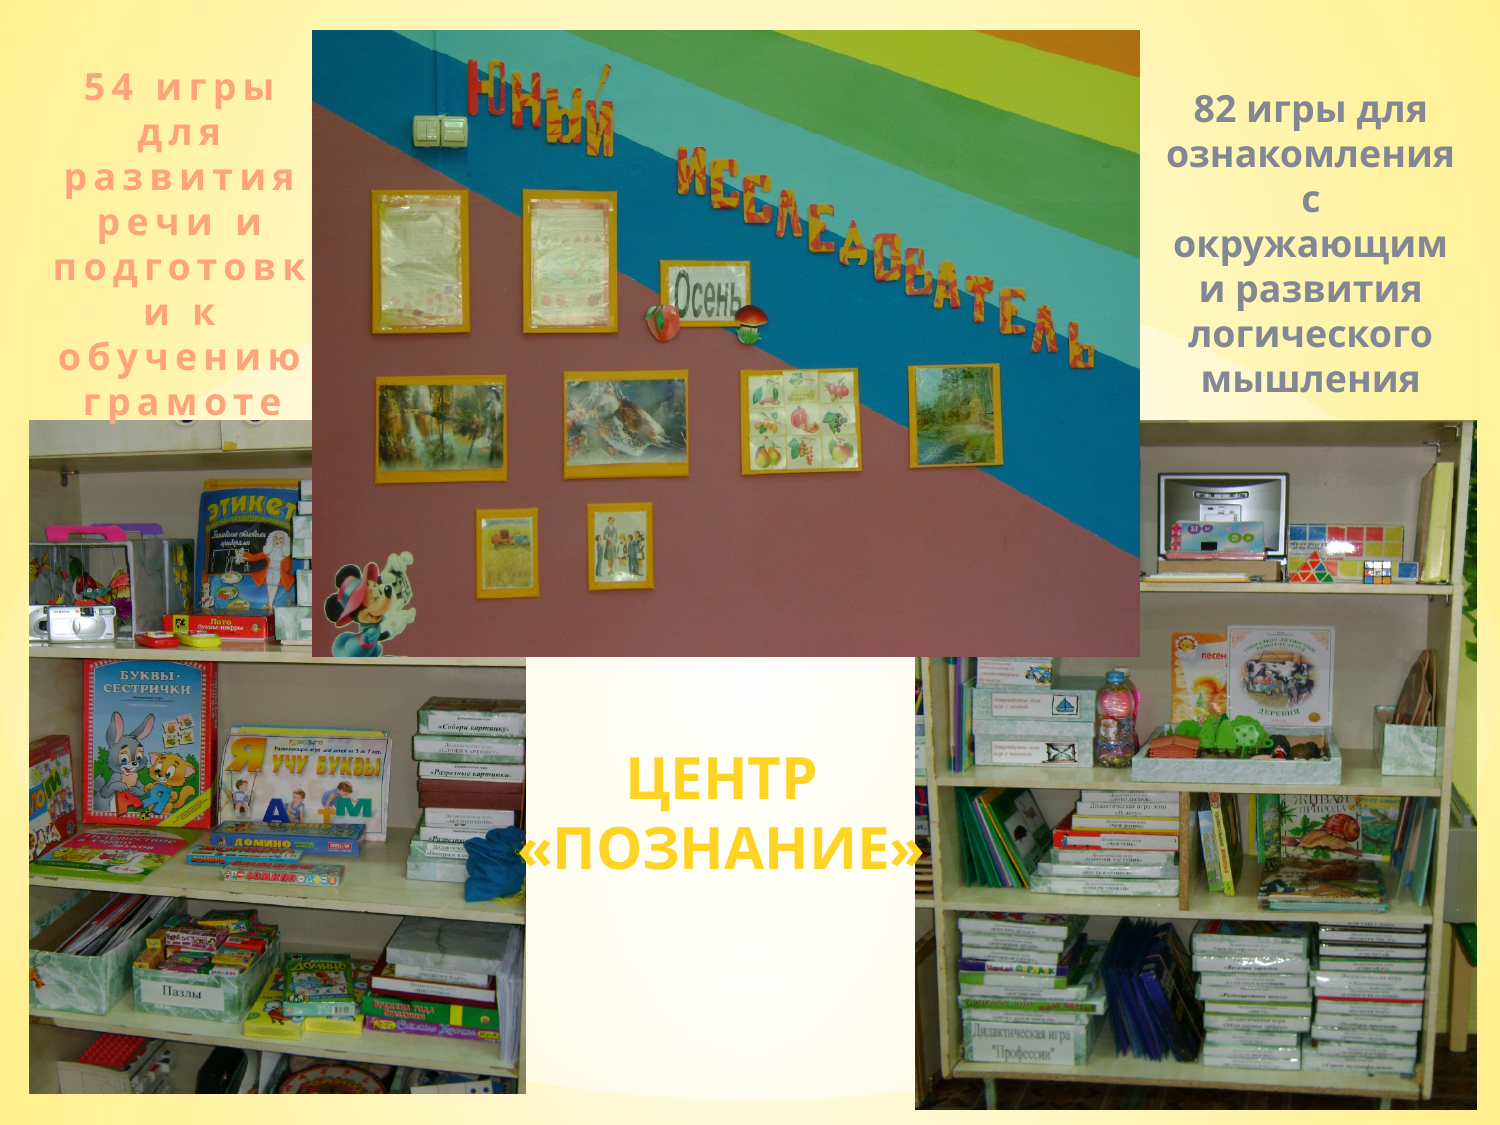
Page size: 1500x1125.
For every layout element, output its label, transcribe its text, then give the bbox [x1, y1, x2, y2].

picture [409, 112, 469, 153]
picture [312, 100, 1477, 1110]
picture [388, 30, 1141, 370]
text_box 54 игры для развития речи и подготовки к обучению грамоте [28, 55, 305, 420]
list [29, 420, 526, 1094]
text_box 82 игры для ознакомления с окружающим и развития логического мышления [1147, 78, 1477, 408]
text_box Центр «Познание» [532, 733, 907, 889]
